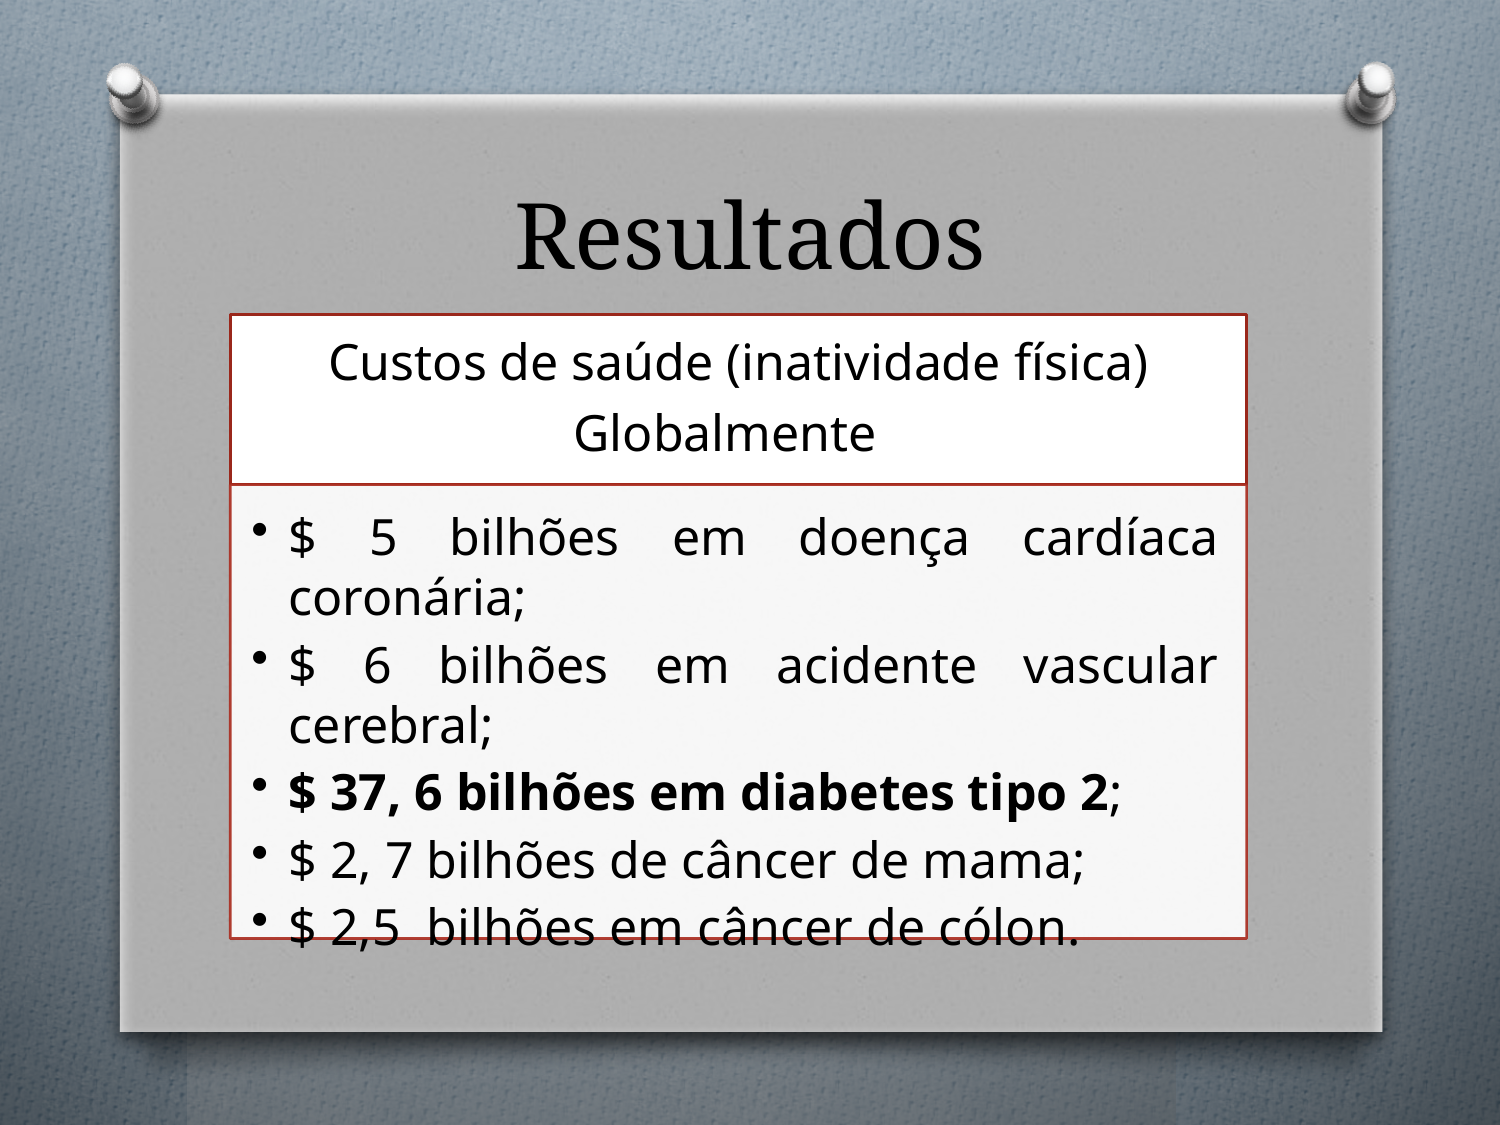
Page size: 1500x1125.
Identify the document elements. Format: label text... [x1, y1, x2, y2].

title Resultados [179, 134, 1323, 332]
picture [1317, 35, 1439, 156]
picture [75, 29, 198, 153]
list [229, 314, 1247, 940]
